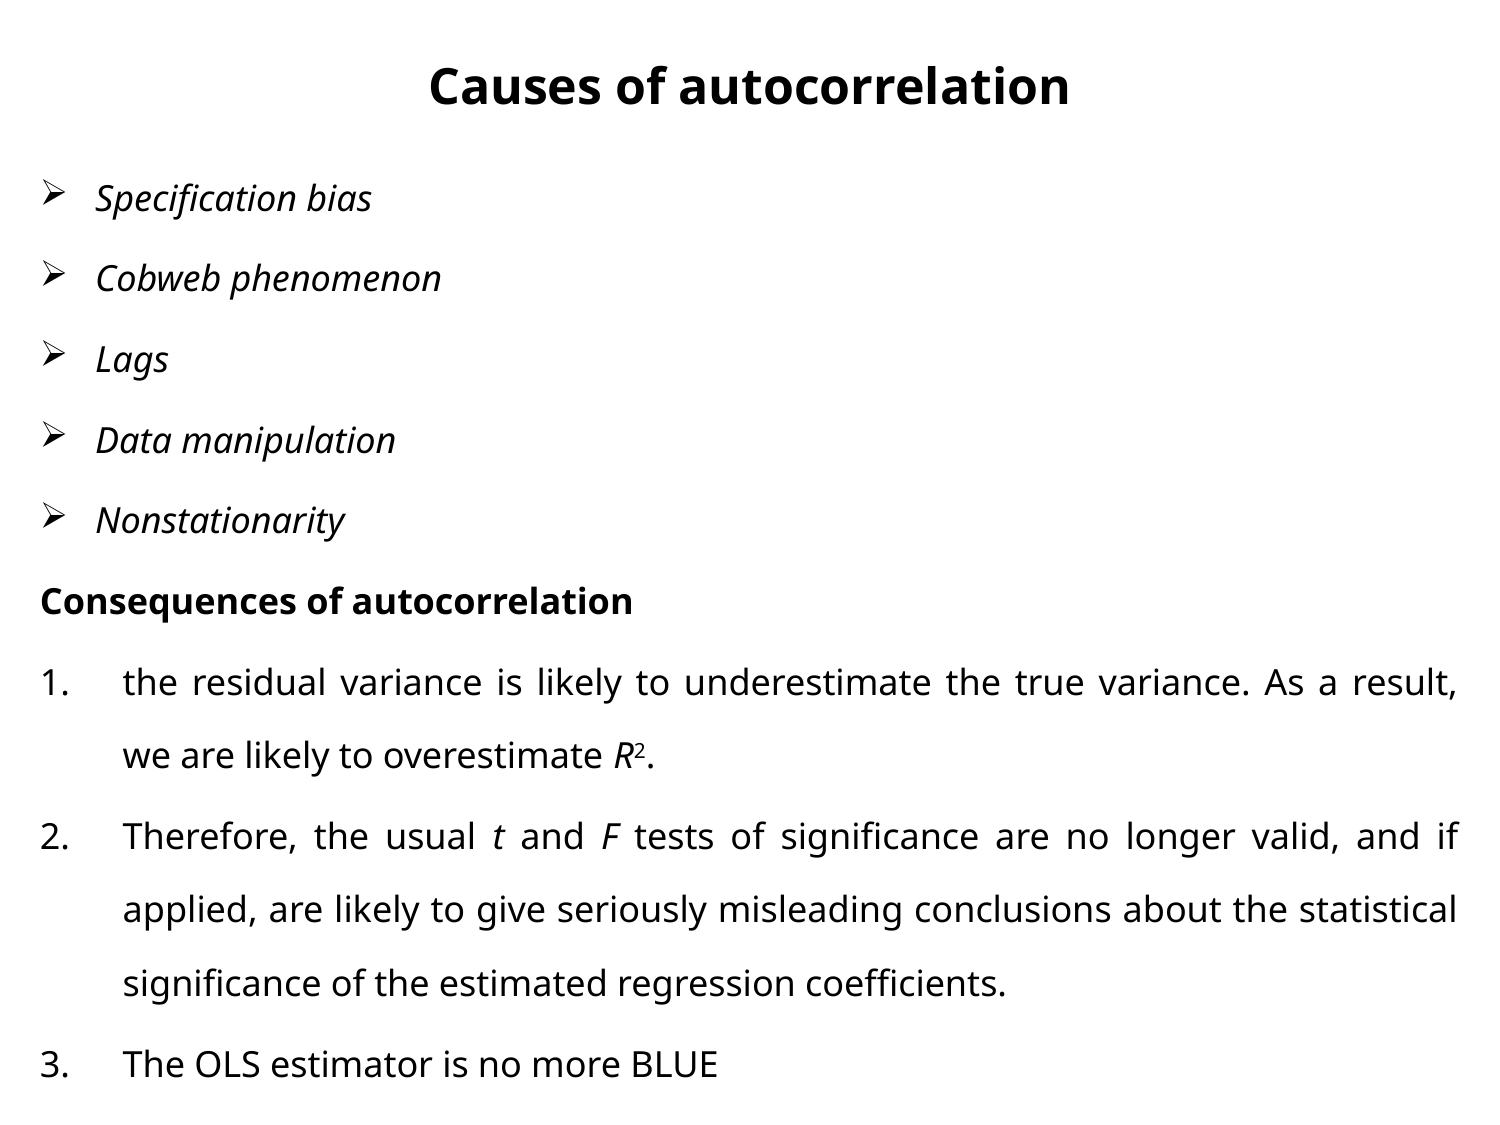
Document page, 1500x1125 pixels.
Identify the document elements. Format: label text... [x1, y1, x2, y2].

title Causes of autocorrelation [75, 45, 1425, 125]
list Specification bias Cobweb phenomenon Lags Data manipulation Nonstationarity Consequences of autocorrelation the residual variance is likely to underestimate the true variance. As a result, we are likely to overestimate R2. Therefore, the usual t and F tests of significance are no longer valid, and if applied, are likely to give seriously misleading conclusions about the statistical significance of the estimated regression coefficients. The OLS estimator is no more BLUE [24, 137, 1475, 1100]
